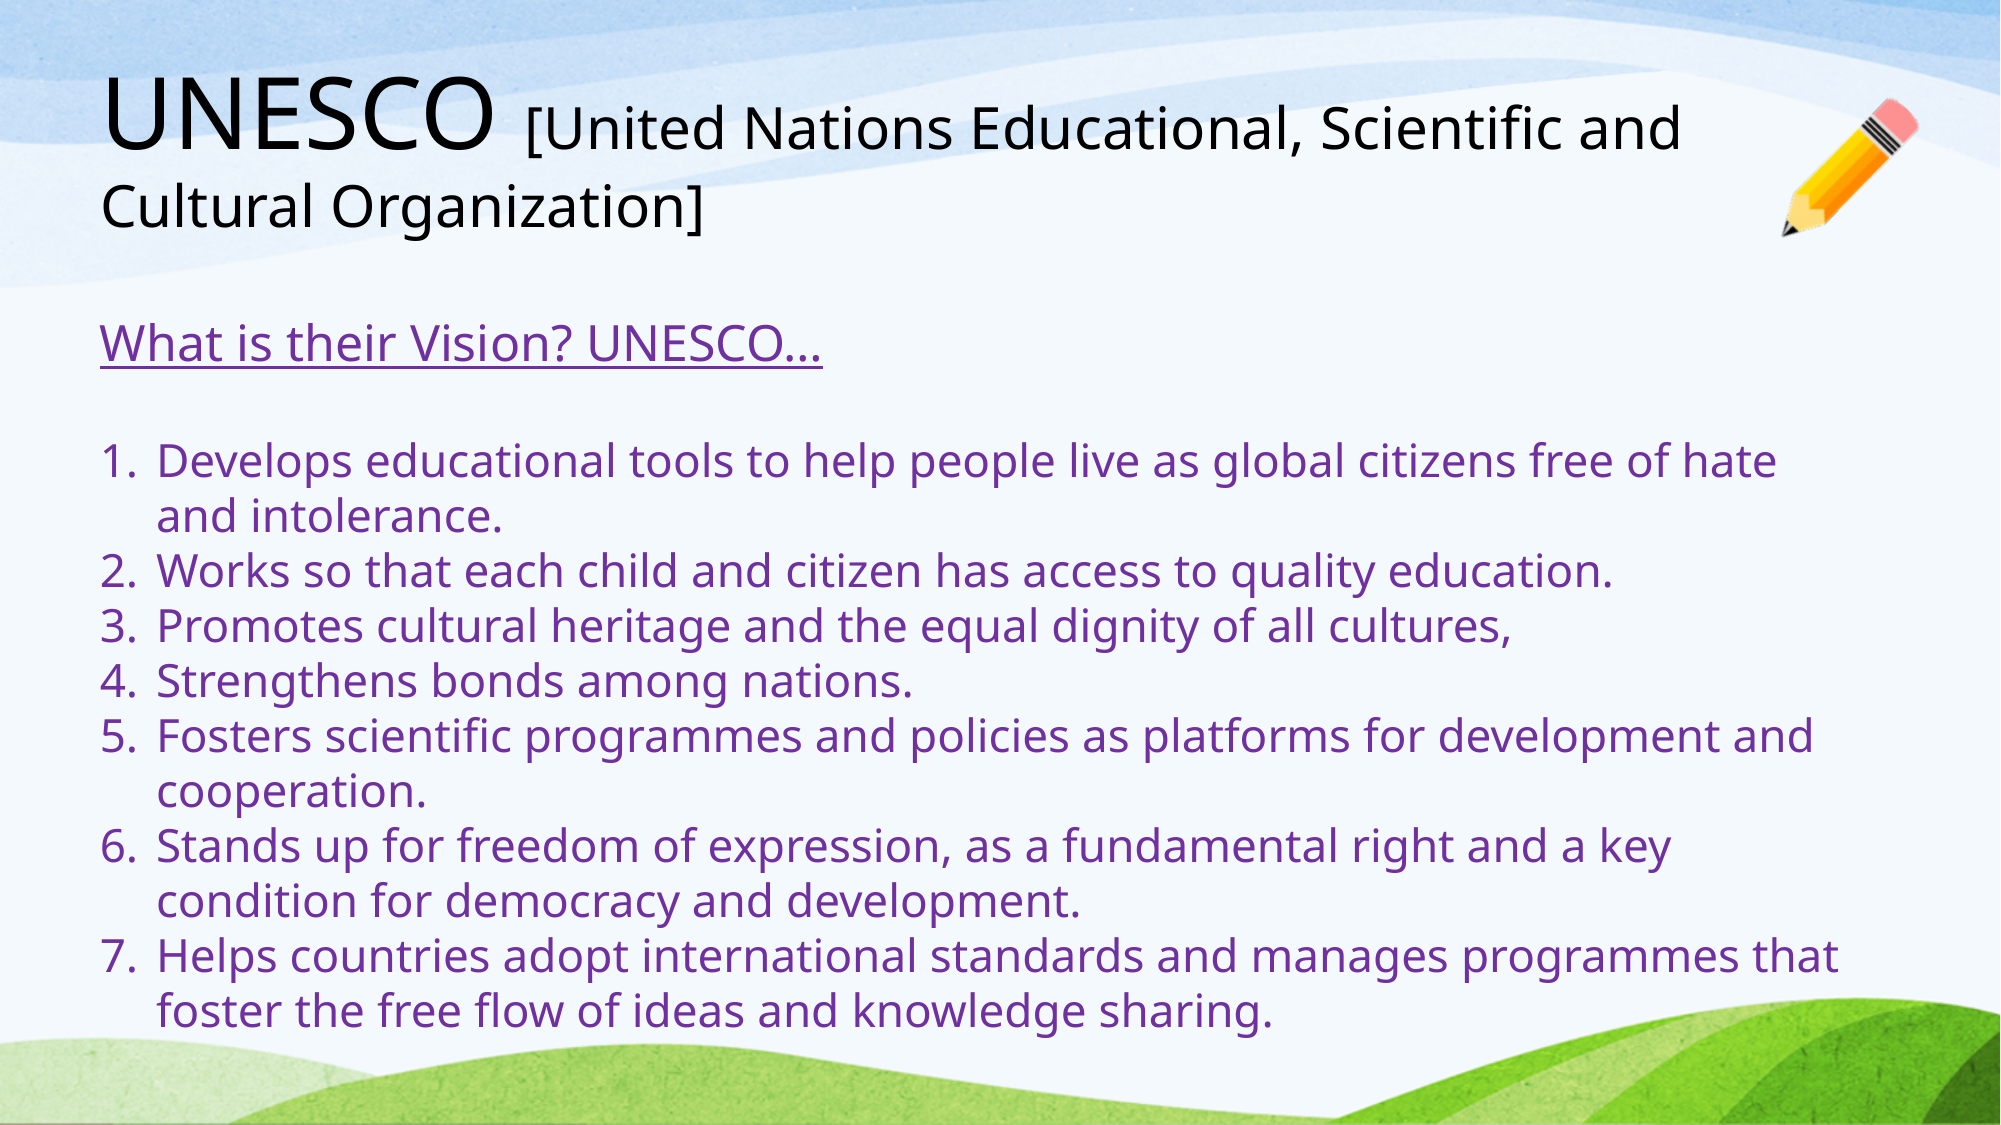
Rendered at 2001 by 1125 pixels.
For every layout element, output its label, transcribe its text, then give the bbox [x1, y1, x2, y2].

subtitle UNESCO [United Nations Educational, Scientific and Cultural Organization] [85, 41, 1788, 174]
picture [0, 0, 2001, 1125]
text_box What is their Vision? UNESCO… Develops educational tools to help people live as global citizens free of hate and intolerance. Works so that each child and citizen has access to quality education. Promotes cultural heritage and the equal dignity of all cultures, Strengthens bonds among nations. Fosters scientific programmes and policies as platforms for development and cooperation. Stands up for freedom of expression, as a fundamental right and a key condition for democracy and development. Helps countries adopt international standards and manages programmes that foster the free flow of ideas and knowledge sharing. [85, 304, 1874, 1044]
